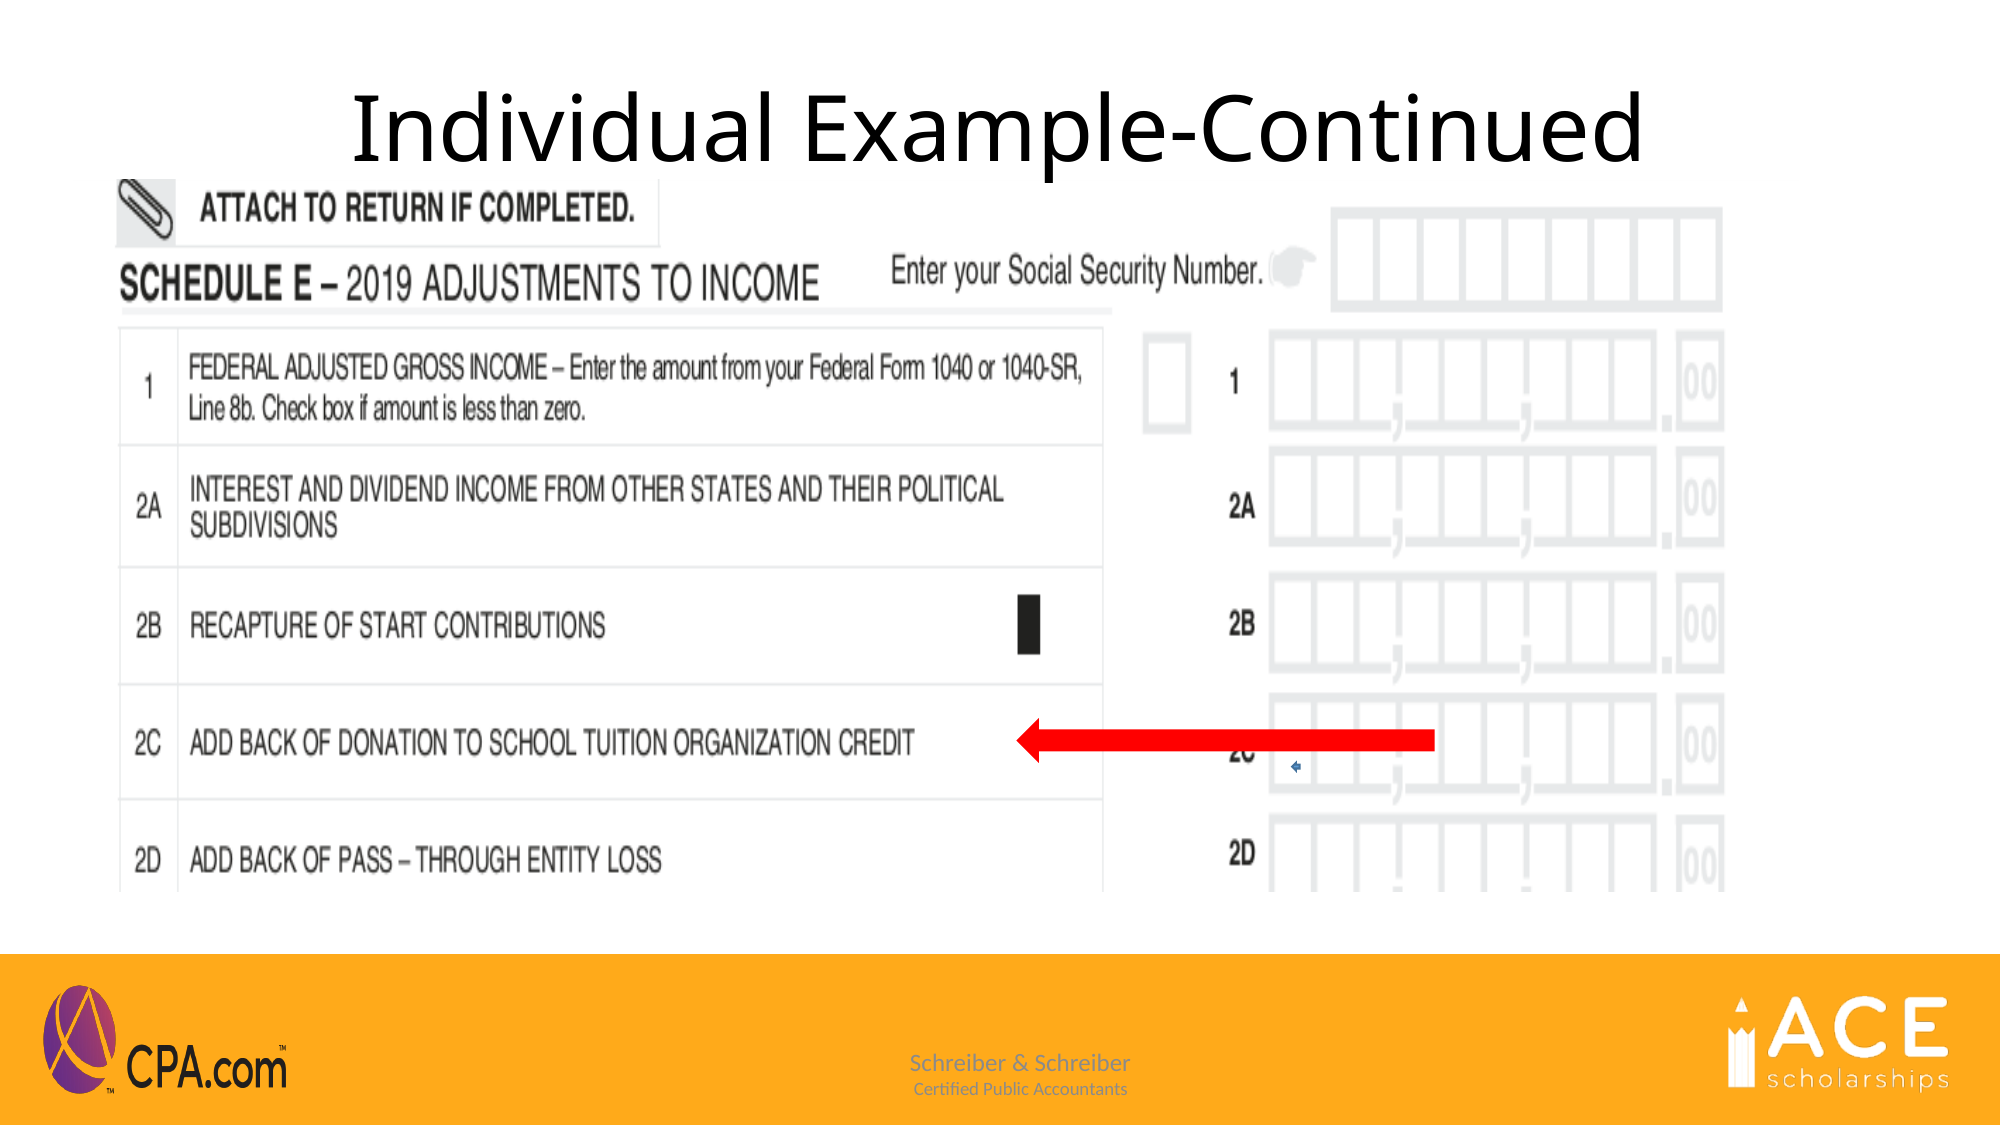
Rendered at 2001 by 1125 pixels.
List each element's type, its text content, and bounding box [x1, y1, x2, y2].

title Individual Example-Continued [137, 58, 1863, 206]
text_box [0, 954, 2000, 1125]
text_box Schreiber & Schreiber Certified Public Accountants [683, 1042, 1359, 1103]
picture [1695, 972, 1980, 1115]
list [73, 179, 1799, 892]
picture [43, 985, 286, 1094]
